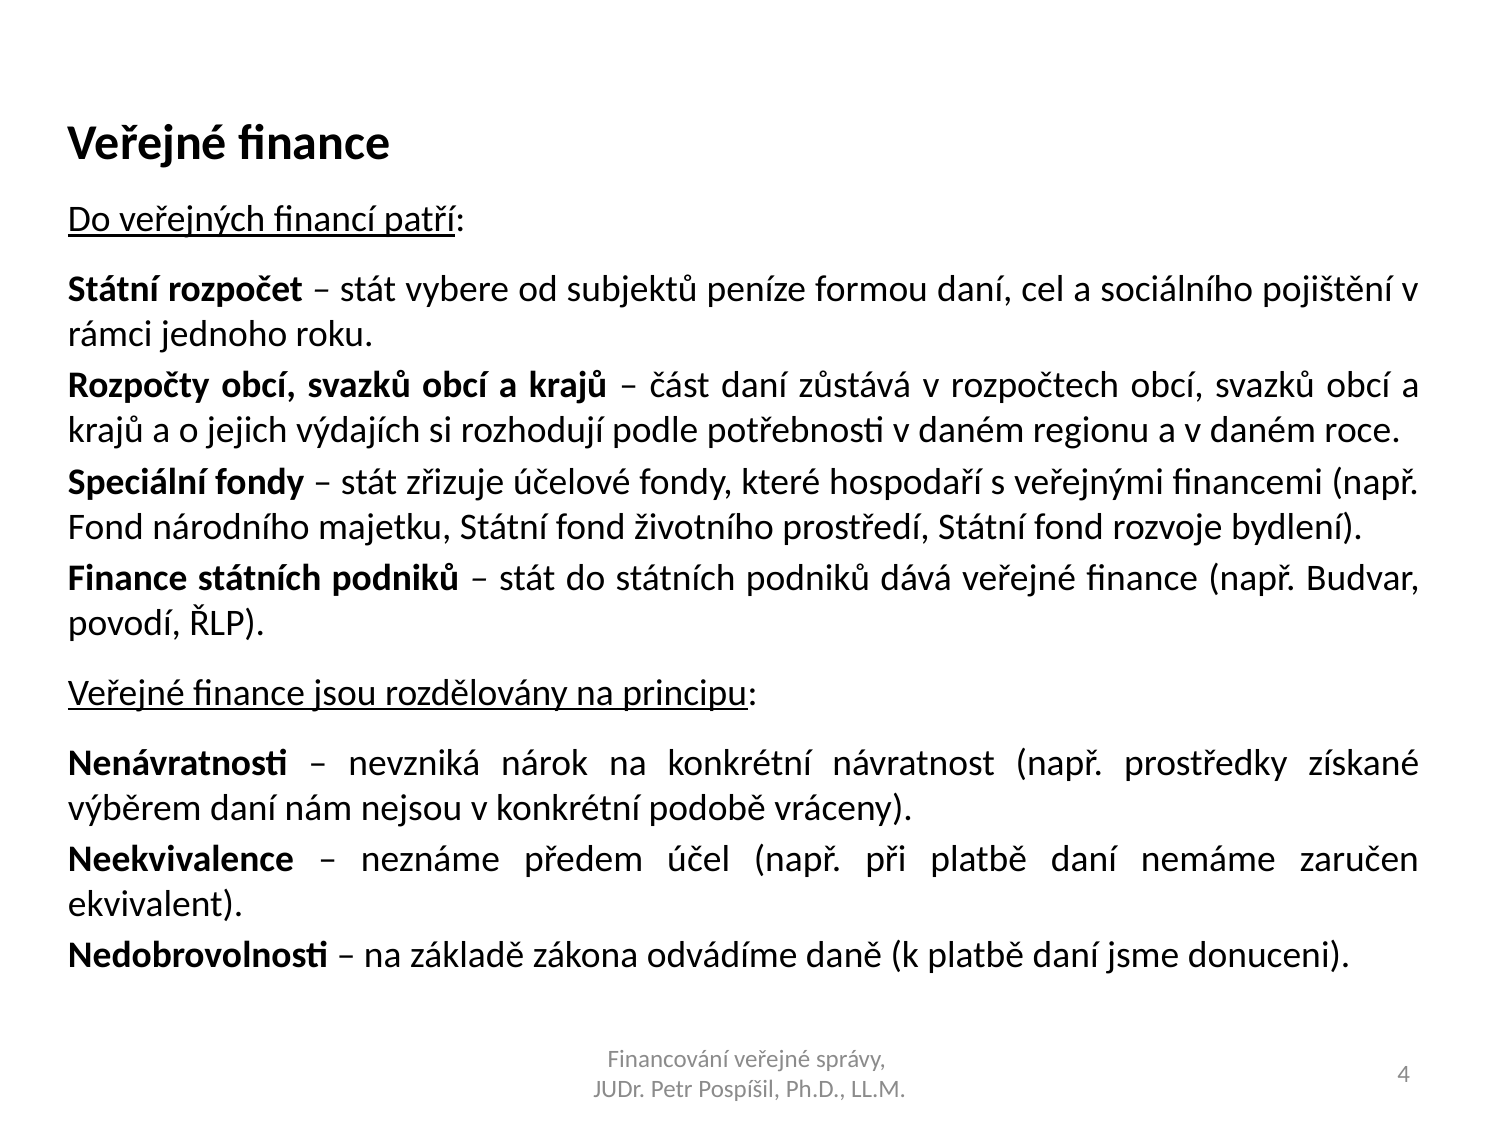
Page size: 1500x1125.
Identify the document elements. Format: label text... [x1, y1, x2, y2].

slide_number 4 [1074, 1042, 1425, 1103]
footer Financování veřejné správy, JUDr. Petr Pospíšil, Ph.D., LL.M. [512, 1042, 988, 1103]
text_box Veřejné finance Do veřejných financí patří: Státní rozpočet – stát vybere od subjektů peníze formou daní, cel a sociálního pojištění v rámci jednoho roku. Rozpočty obcí, svazků obcí a krajů – část daní zůstává v rozpočtech obcí, svazků obcí a krajů a o jejich výdajích si rozhodují podle potřebnosti v daném regionu a v daném roce. Speciální fondy – stát zřizuje účelové fondy, které hospodaří s veřejnými financemi (např. Fond národního majetku, Státní fond životního prostředí, Státní fond rozvoje bydlení). Finance státních podniků – stát do státních podniků dává veřejné finance (např. Budvar, povodí, ŘLP). Veřejné finance jsou rozdělovány na principu: Nenávratnosti – nevzniká nárok na konkrétní návratnost (např. prostředky získané výběrem daní nám nejsou v konkrétní podobě vráceny). Neekvivalence – neznáme předem účel (např. při platbě daní nemáme zaručen ekvivalent). Nedobrovolnosti – na základě zákona odvádíme daně (k platbě daní jsme donuceni). [53, 101, 1436, 983]
